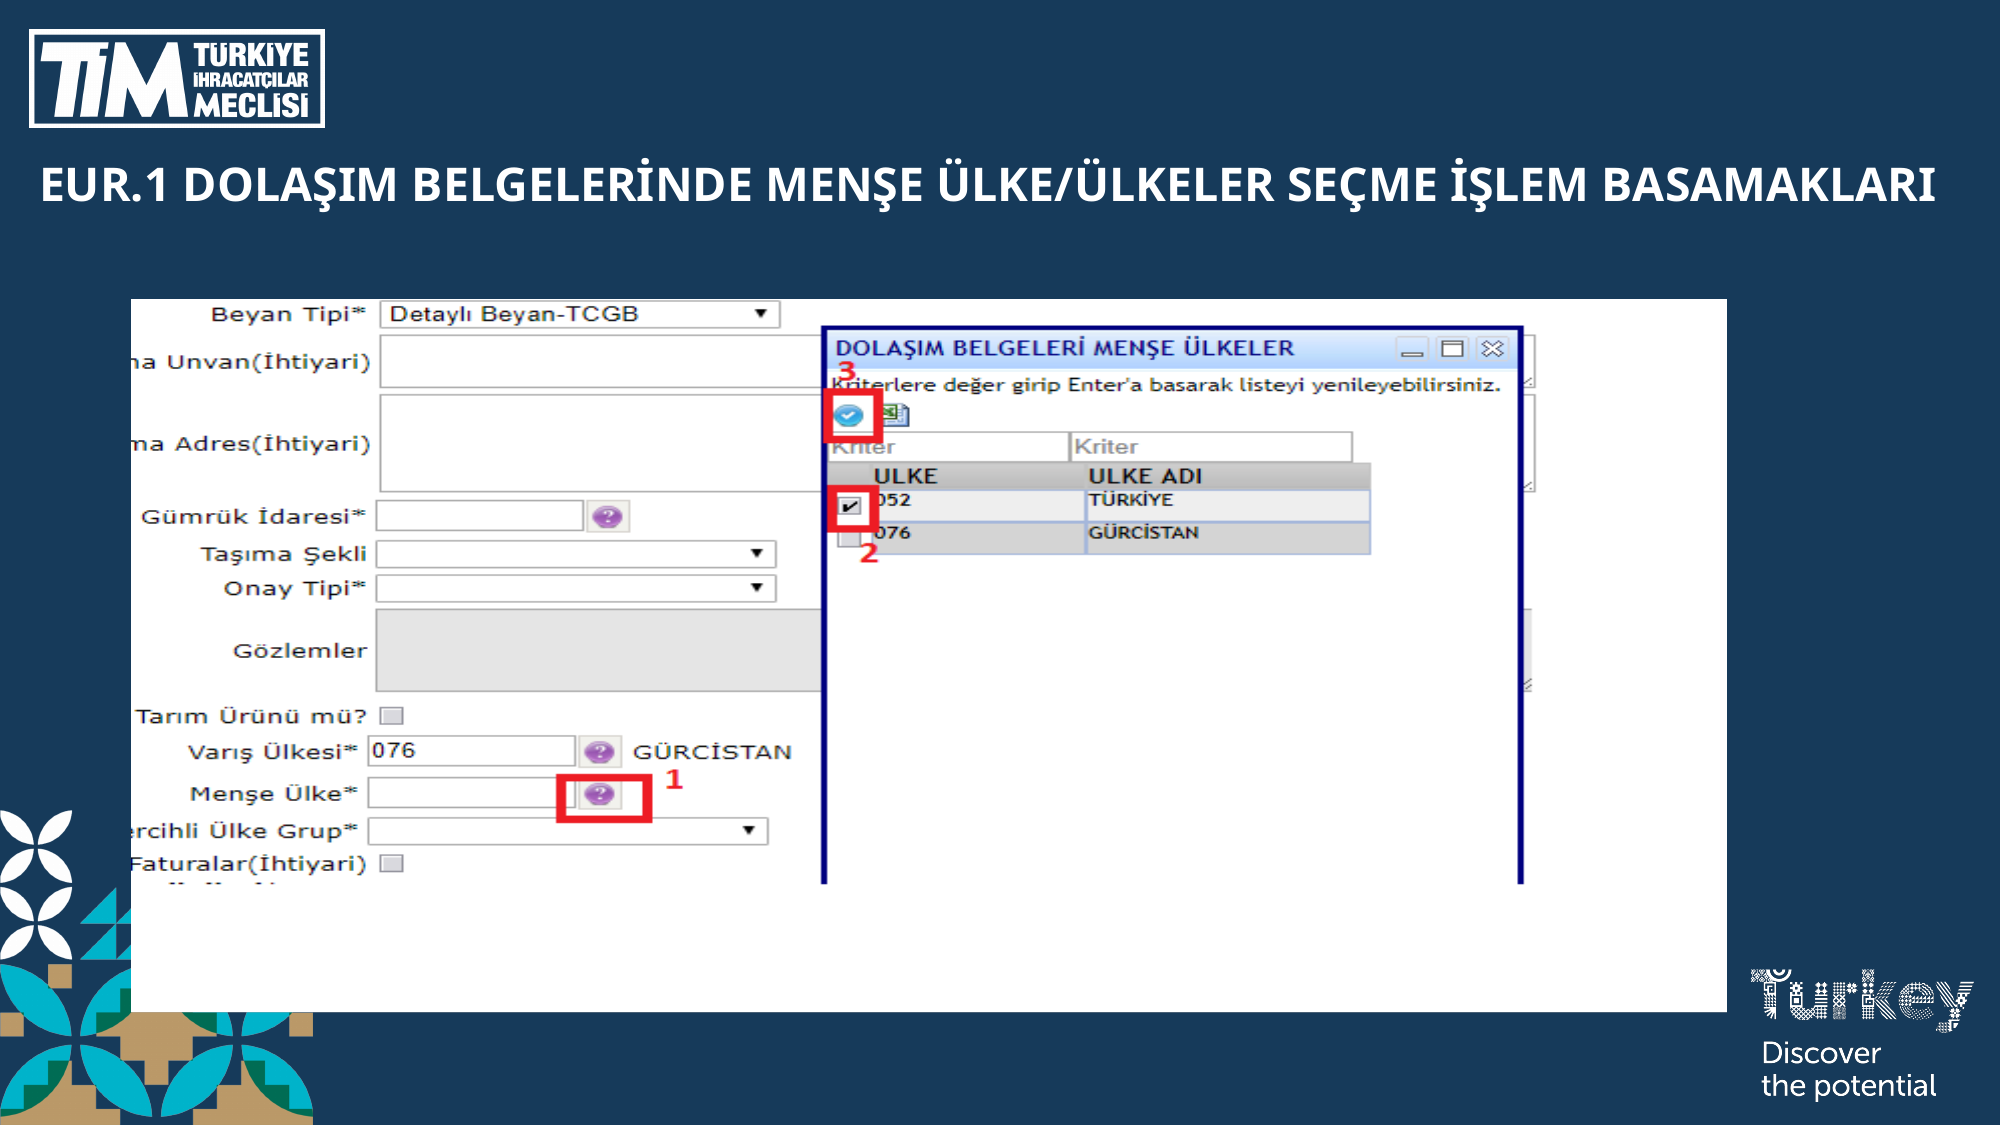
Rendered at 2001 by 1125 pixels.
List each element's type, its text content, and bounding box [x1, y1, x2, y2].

picture [1714, 924, 2001, 1125]
title EUR.1 DOLAŞIM BELGELERİNDE MENŞE ÜLKE/ÜLKELER SEÇME İŞLEM BASAMAKLARI [13, 0, 1962, 278]
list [131, 299, 1727, 1014]
picture [1, 811, 313, 1125]
